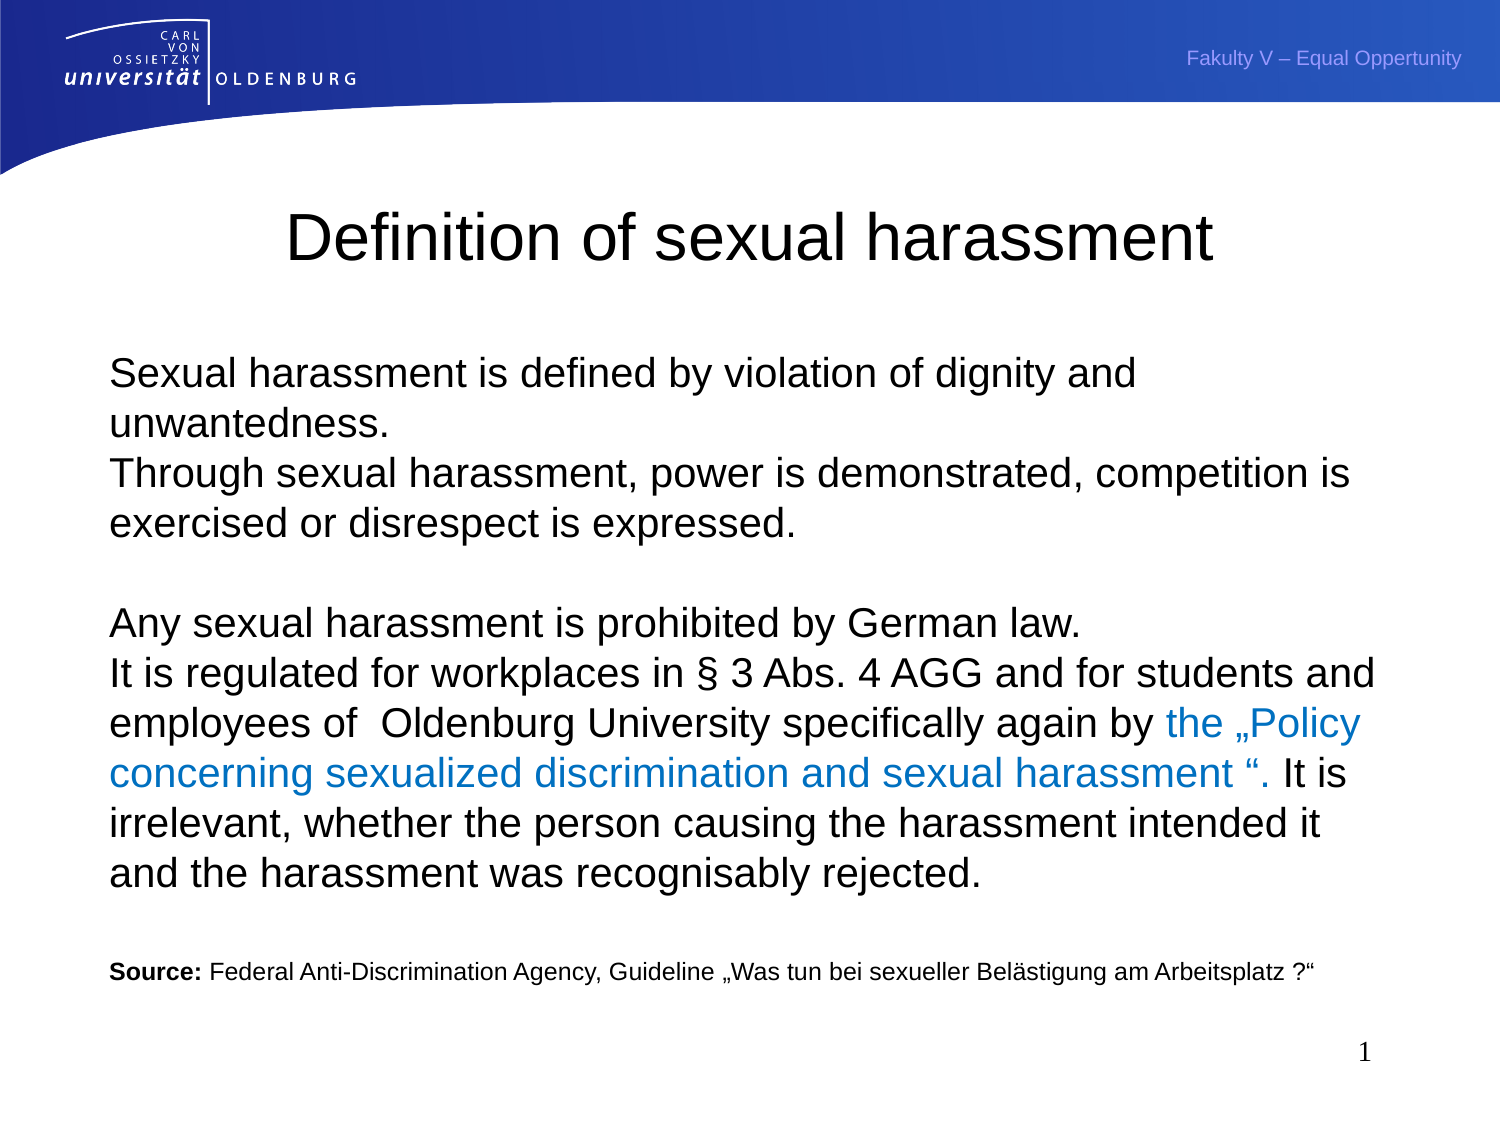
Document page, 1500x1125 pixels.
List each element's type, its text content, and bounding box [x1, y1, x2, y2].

text_box Sexual harassment is defined by violation of dignity and unwantedness. Through sexual harassment, power is demonstrated, competition is exercised or disrespect is expressed. Any sexual harassment is prohibited by German law. It is regulated for workplaces in § 3 Abs. 4 AGG and for students and employees of Oldenburg University specifically again by the „Policy concerning sexualized discrimination and sexual harassment “. It is irrelevant, whether the person causing the harassment intended it and the harassment was recognisably rejected. Source: Federal Anti-Discrimination Agency, Guideline „Was tun bei sexueller Belästigung am Arbeitsplatz ?“ [94, 338, 1406, 993]
title Definition of sexual harassment [112, 99, 1388, 288]
slide_number 1 [1074, 1025, 1388, 1100]
picture [0, 0, 1500, 175]
